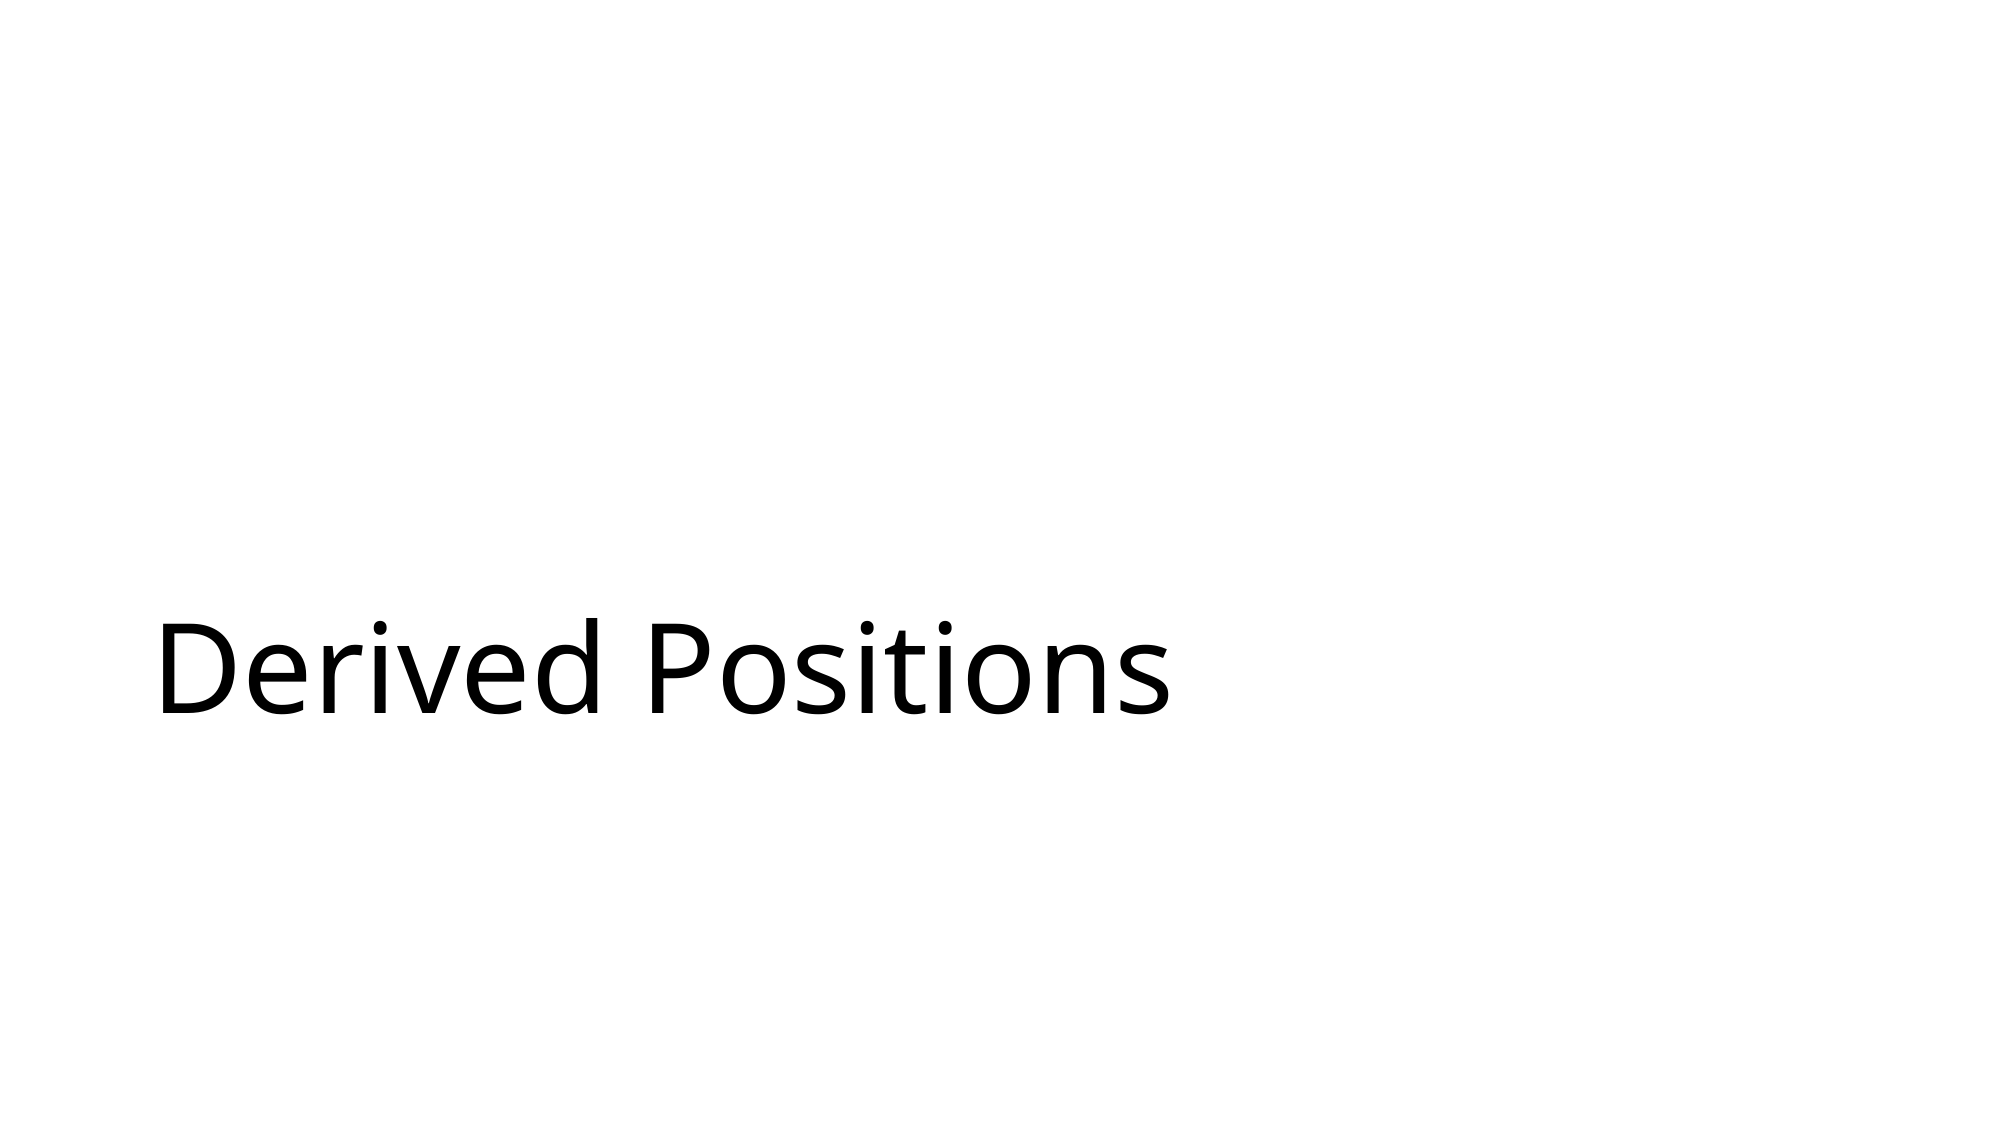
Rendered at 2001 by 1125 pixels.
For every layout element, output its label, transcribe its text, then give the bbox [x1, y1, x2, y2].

title Derived Positions [136, 280, 1862, 749]
